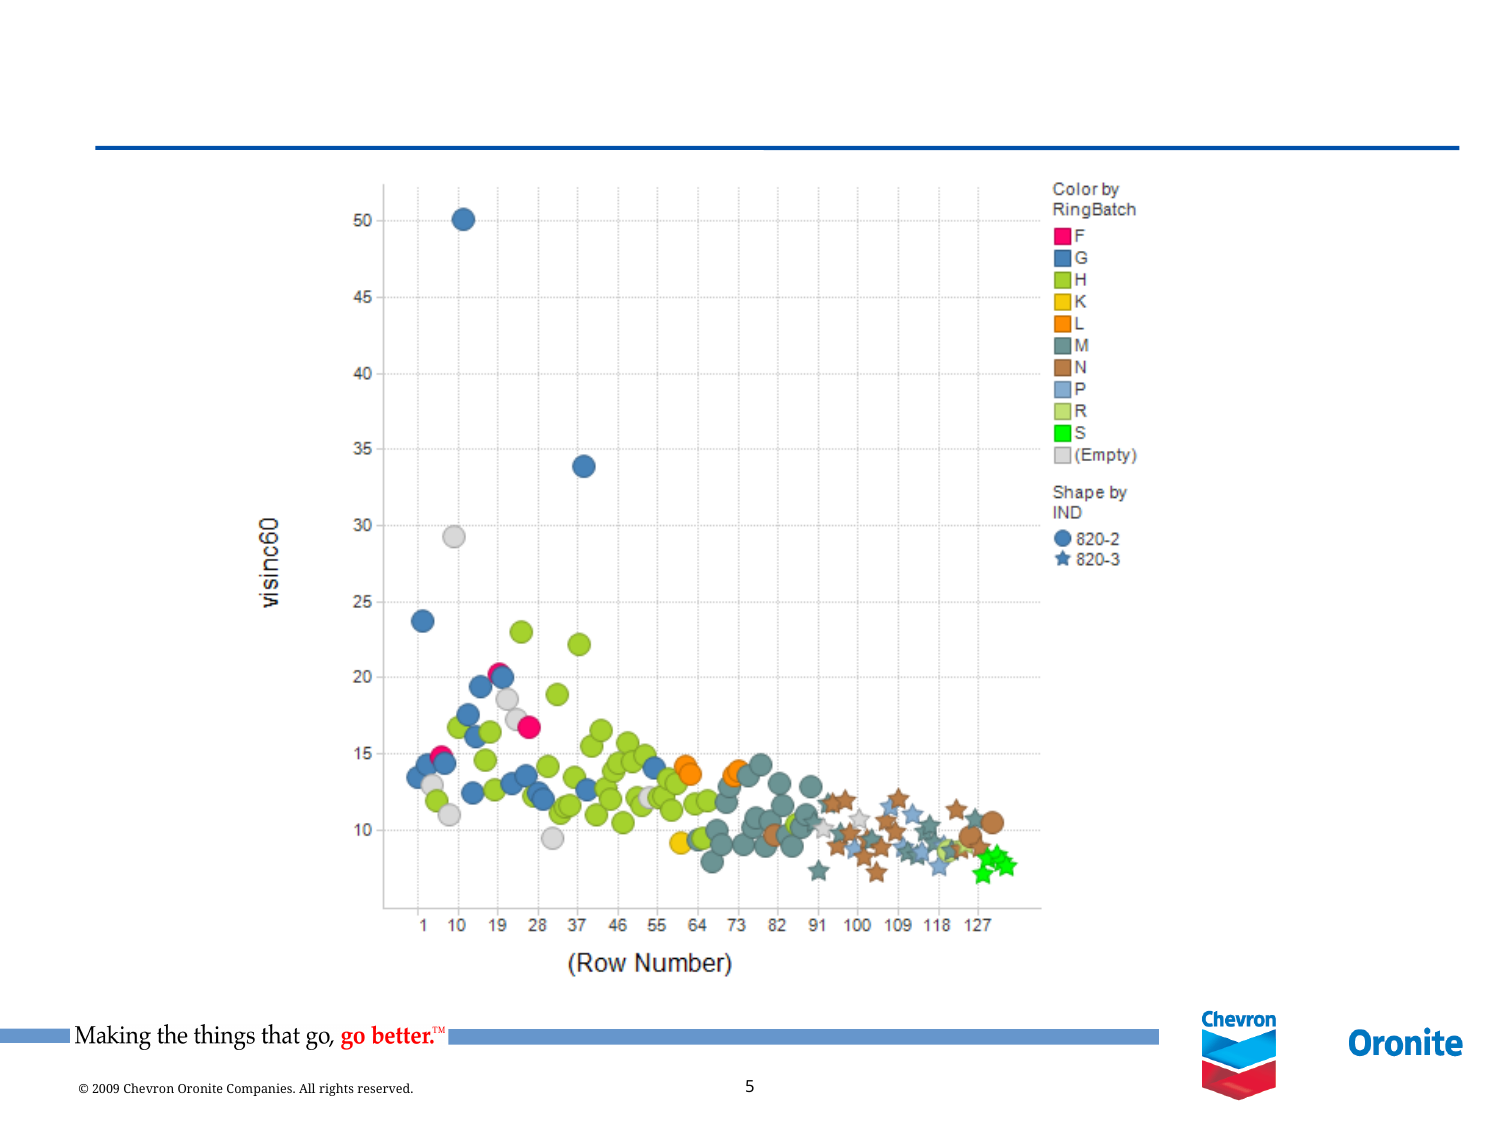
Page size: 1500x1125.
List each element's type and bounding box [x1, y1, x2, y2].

list [250, 175, 1286, 984]
picture [75, 1024, 445, 1050]
picture [1195, 1006, 1485, 1106]
